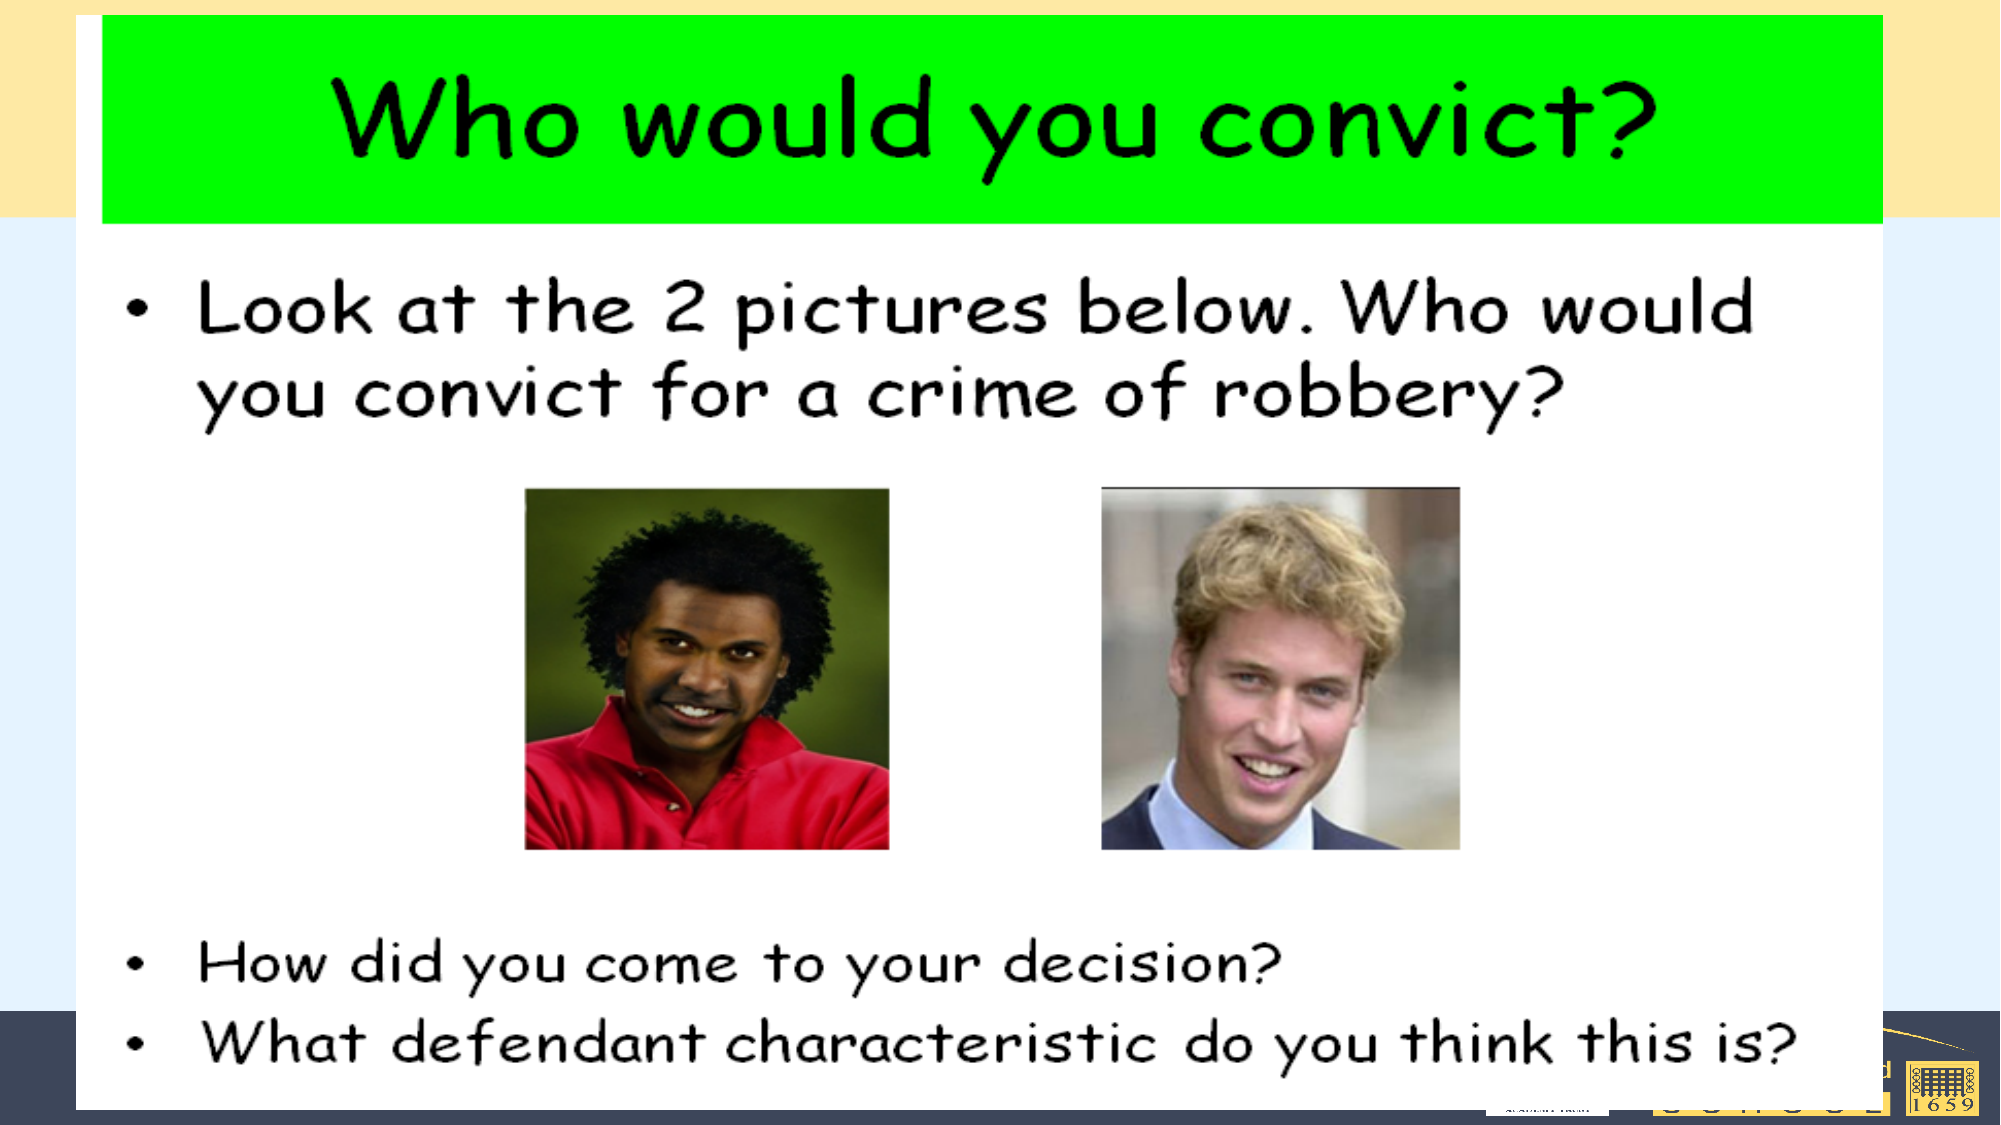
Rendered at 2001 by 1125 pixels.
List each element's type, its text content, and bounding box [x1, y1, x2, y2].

title Race [0, 0, 2000, 218]
picture [76, 15, 1979, 1116]
